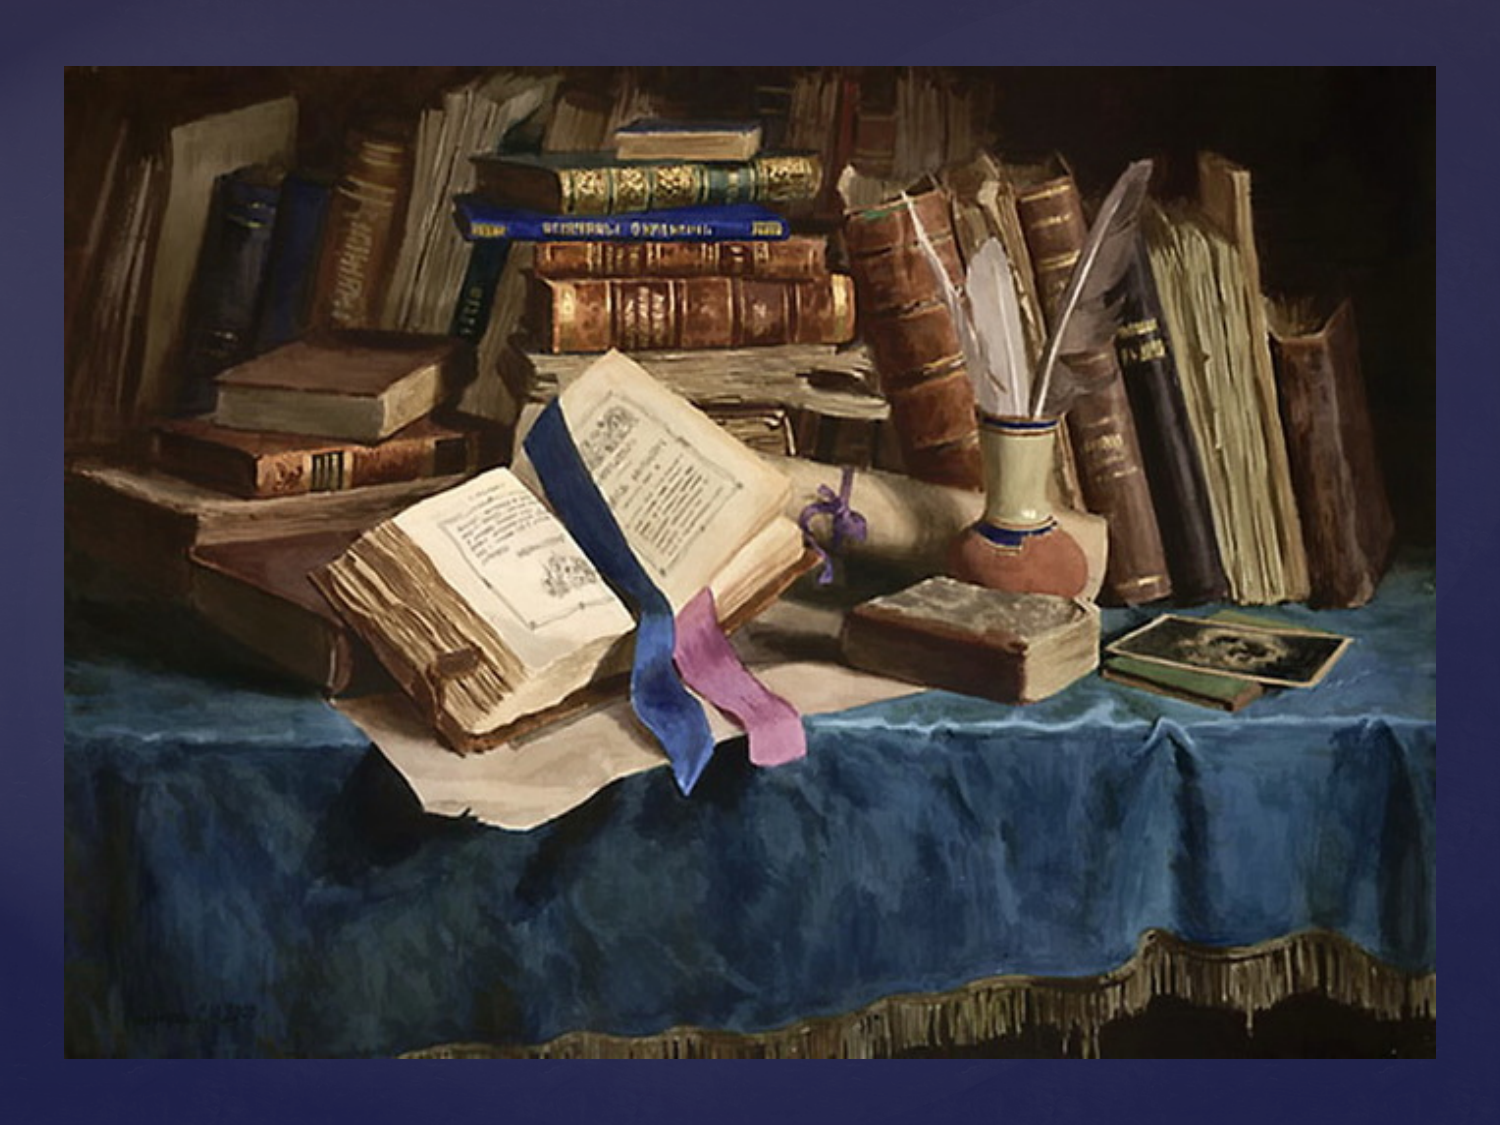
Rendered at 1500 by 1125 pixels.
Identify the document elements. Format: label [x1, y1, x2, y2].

picture [64, 65, 1436, 1060]
